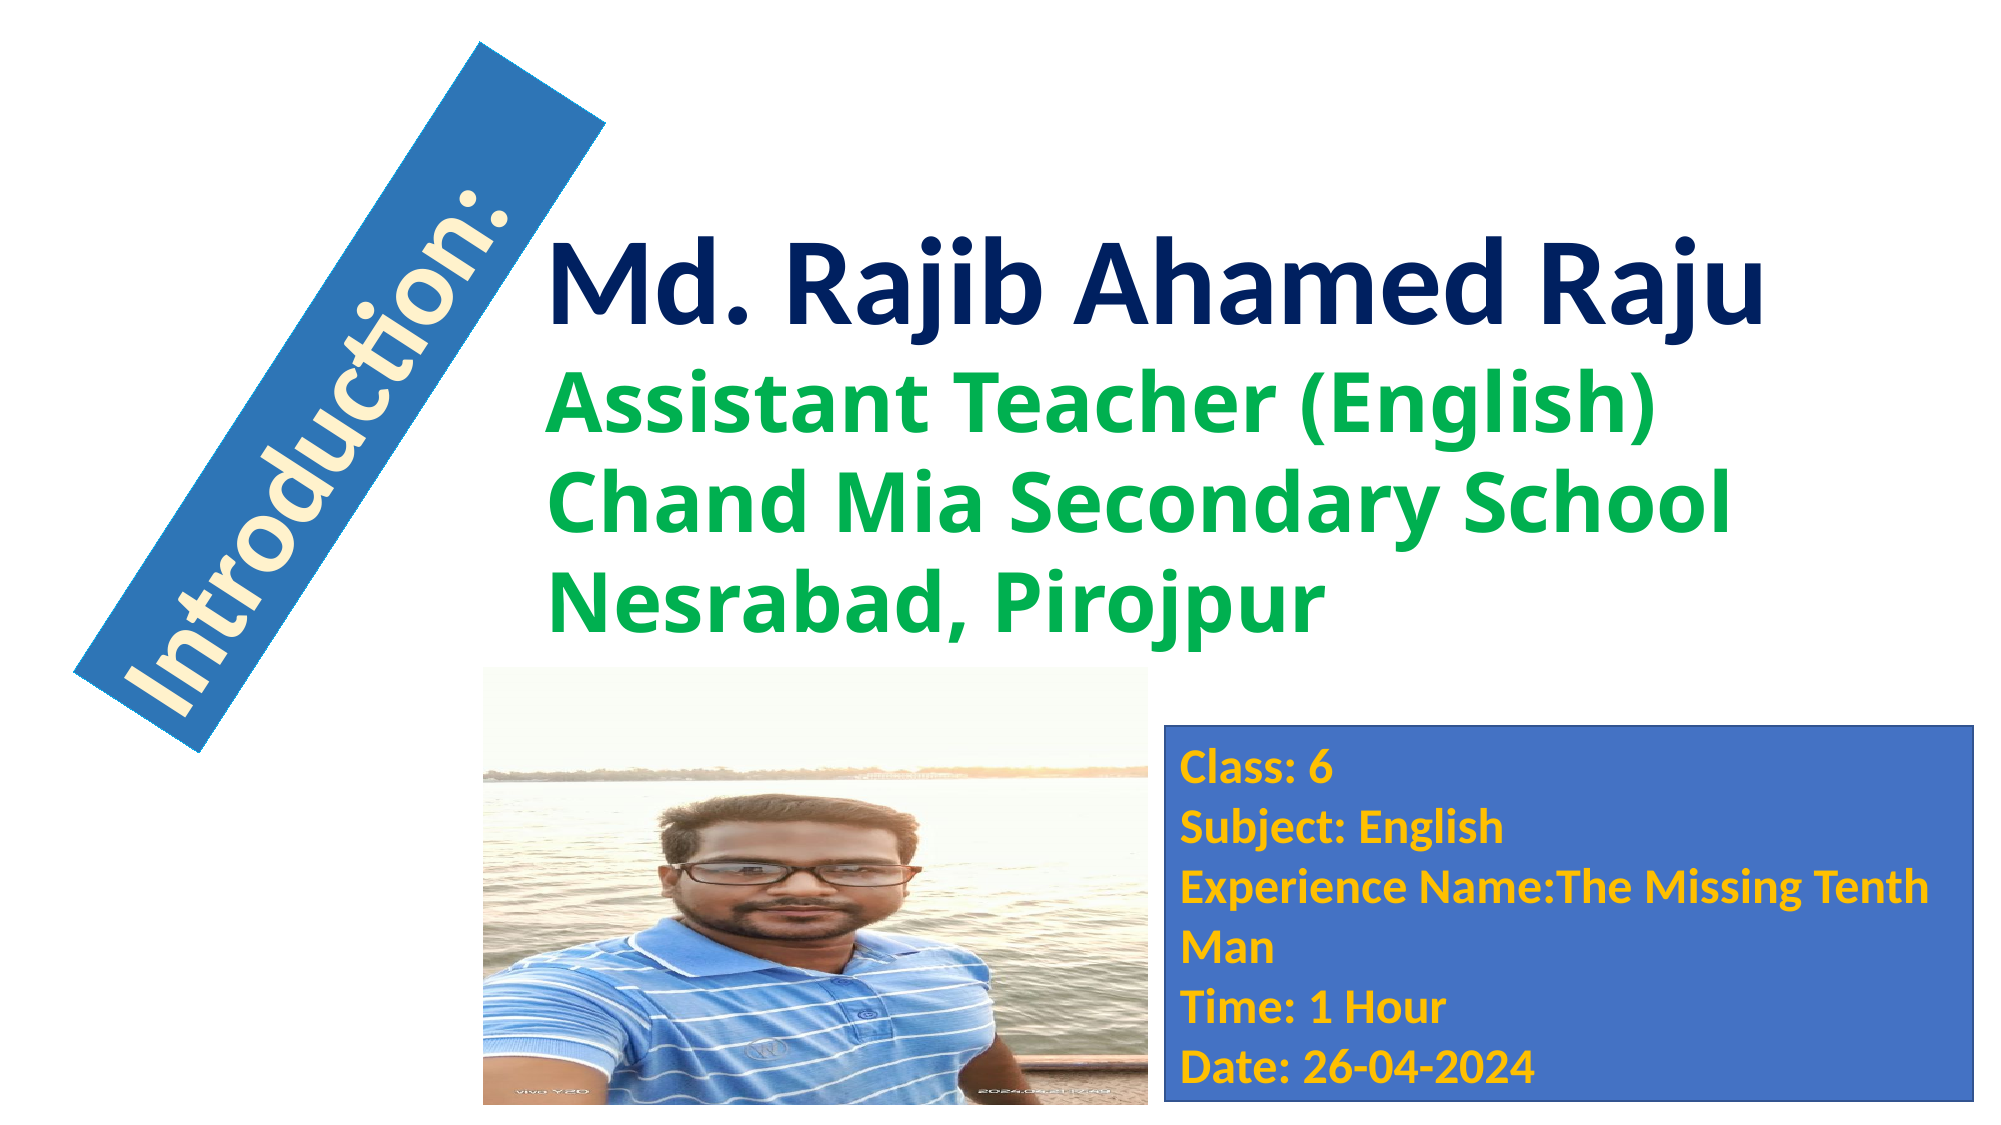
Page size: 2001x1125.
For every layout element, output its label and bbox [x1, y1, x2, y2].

text_box [264, 22, 1973, 1105]
